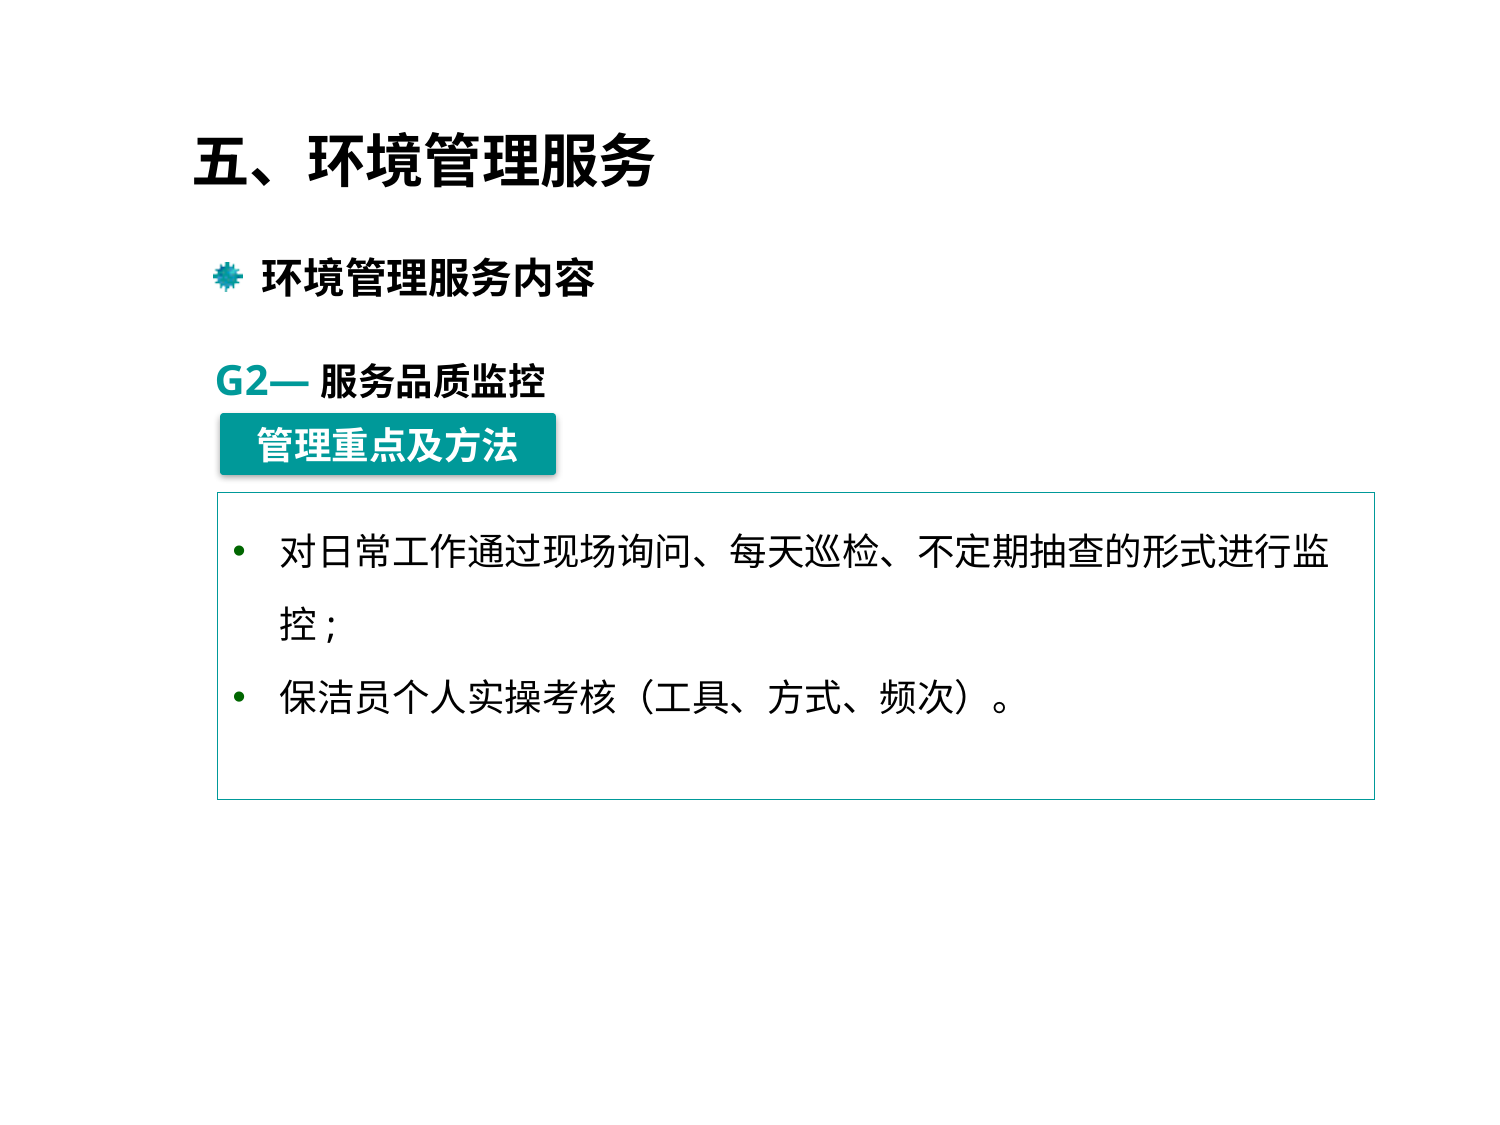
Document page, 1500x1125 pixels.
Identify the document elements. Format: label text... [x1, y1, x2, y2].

picture [213, 262, 243, 292]
text_box 环境管理服务内容 [198, 244, 1450, 310]
text_box 五、环境管理服务 [176, 117, 980, 202]
text_box 管理重点及方法 [220, 413, 556, 475]
text_box 对日常工作通过现场询问、每天巡检、不定期抽查的形式进行监控; 保洁员个人实操考核（工具、方式、频次）。 [217, 492, 1375, 800]
text_box G2—服务品质监控 [199, 316, 1098, 391]
